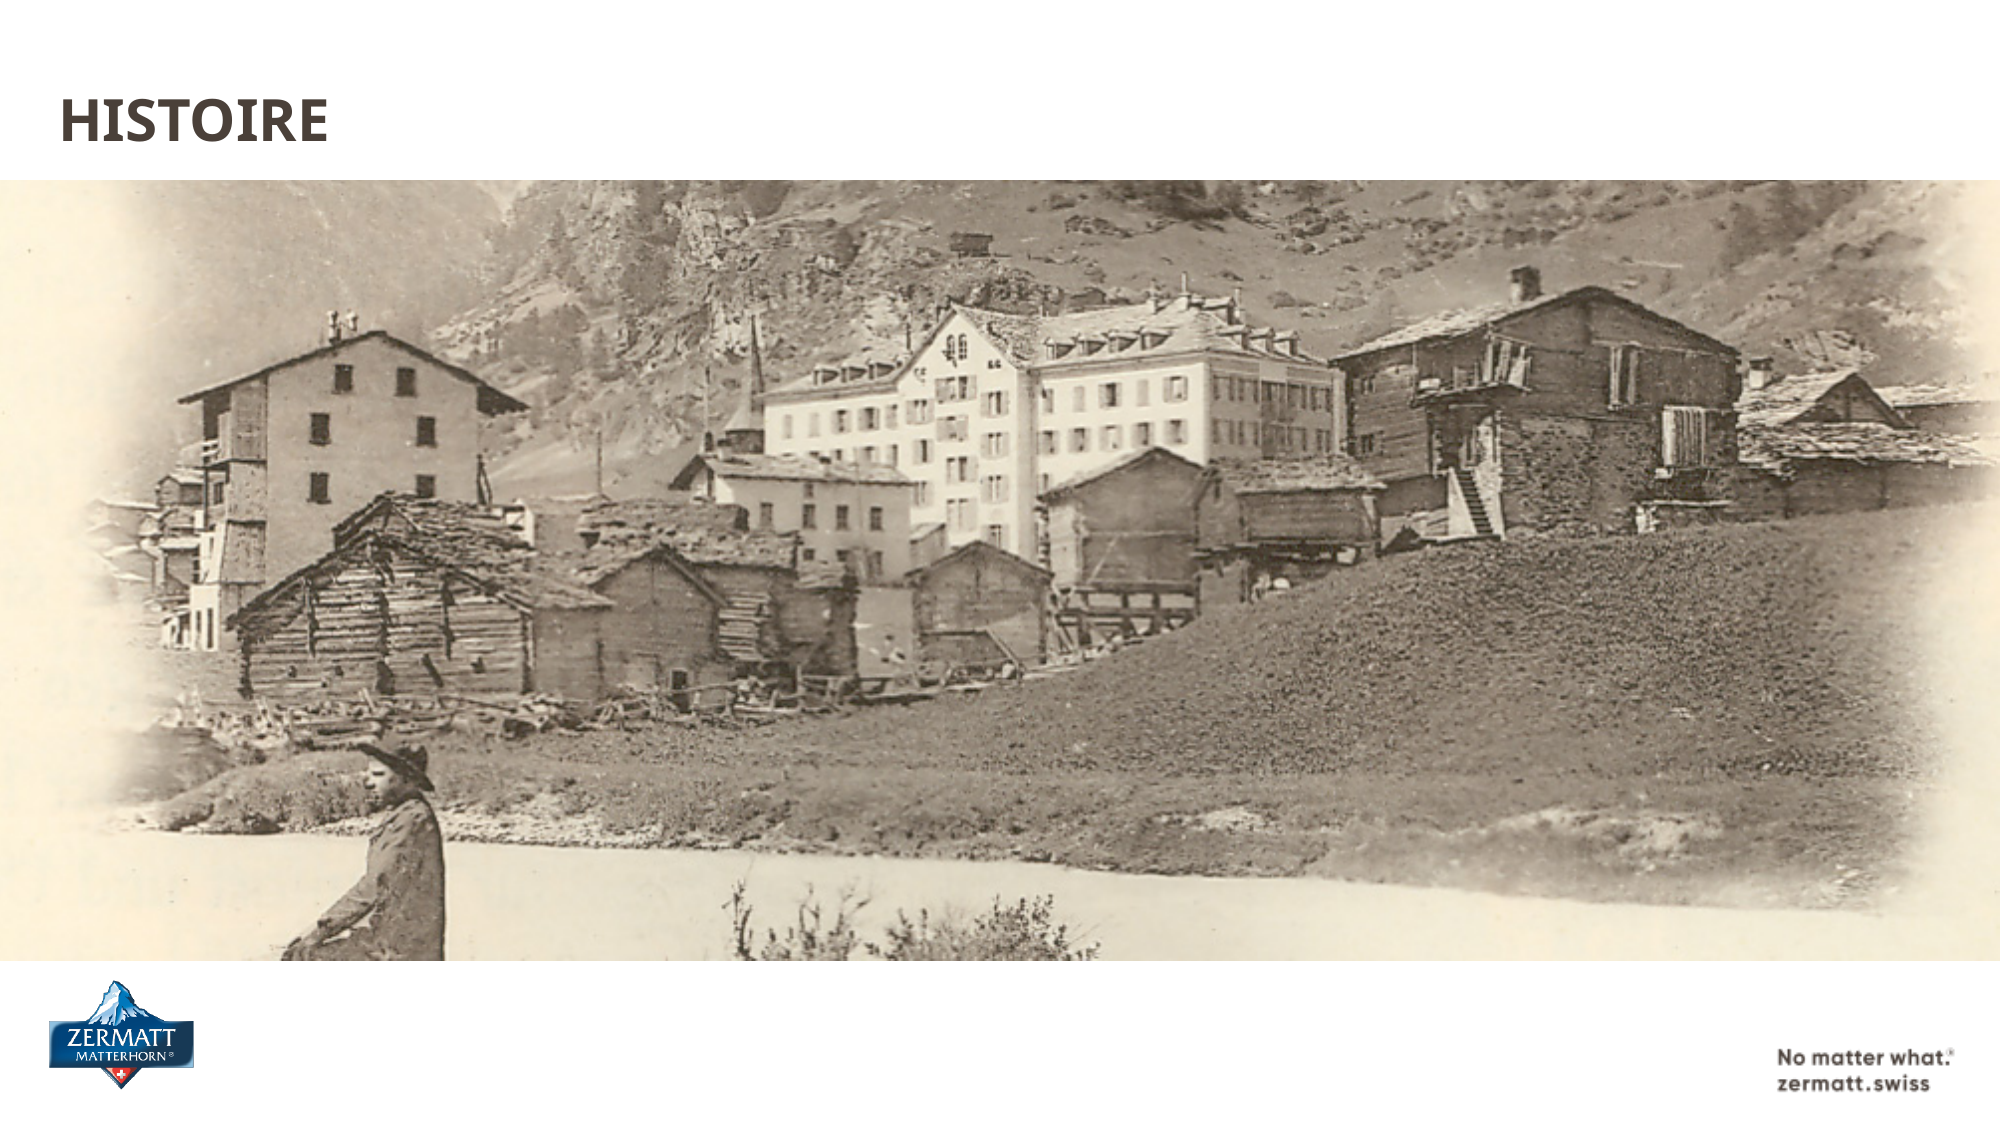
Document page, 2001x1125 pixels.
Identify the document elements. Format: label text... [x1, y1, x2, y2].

title Histoire [43, 90, 1957, 156]
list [0, 180, 2000, 961]
picture [32, 971, 210, 1098]
